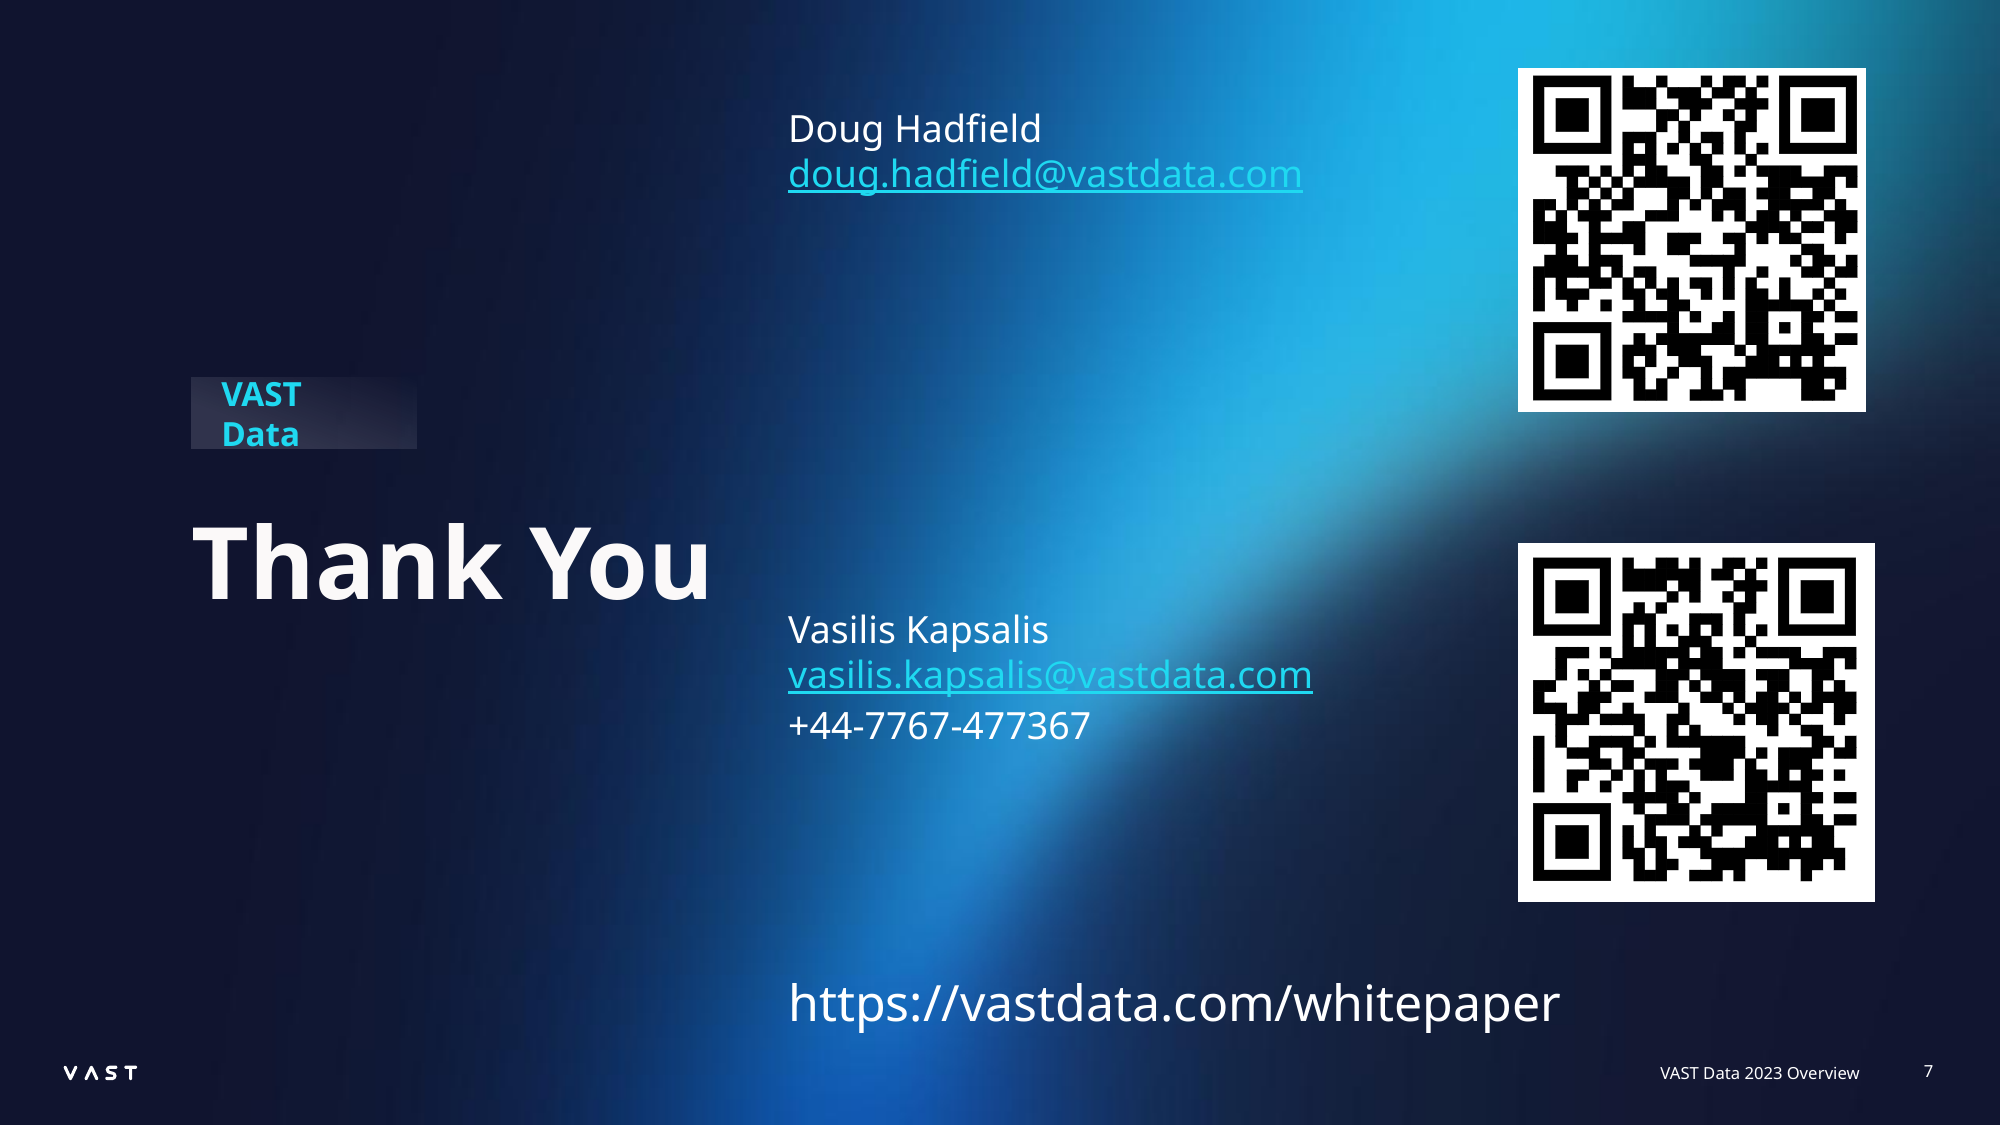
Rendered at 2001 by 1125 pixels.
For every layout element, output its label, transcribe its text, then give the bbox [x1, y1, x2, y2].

footer VAST Data 2023 Overview [1200, 1042, 1875, 1103]
title Thank You [191, 500, 773, 633]
picture [0, 0, 2000, 1125]
list VAST Data [191, 377, 416, 449]
slide_number 7 [1887, 1042, 1970, 1103]
text_box Doug Hadfield doug.hadfield@vastdata.com Vasilis Kapsalis vasilis.kapsalis@vastdata.com +44-7767-477367 https://vastdata.com/whitepaper [773, 97, 1624, 1085]
